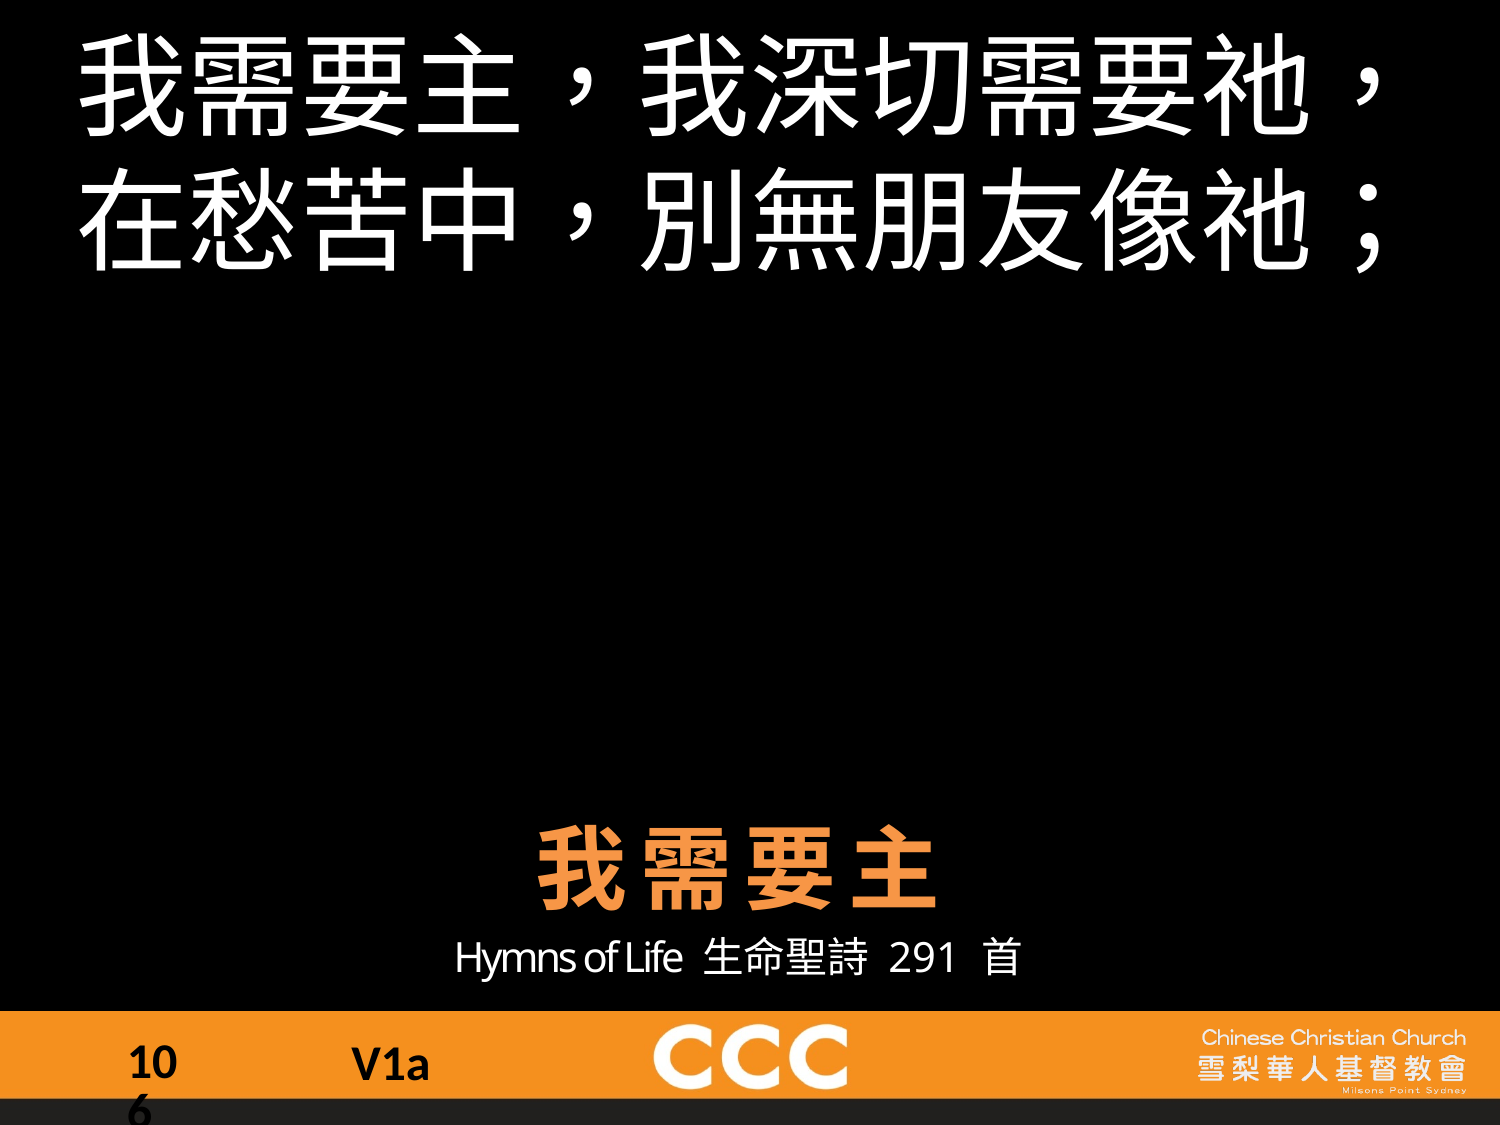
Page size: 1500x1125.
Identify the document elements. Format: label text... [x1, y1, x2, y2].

slide_number 106 [112, 1020, 215, 1094]
text_box V1a [336, 1023, 486, 1099]
text_box Hymns of Life 生命聖詩 291 首 [182, 928, 1294, 989]
picture [0, 1011, 1500, 1125]
text_box 我需要主，我深切需要祂， 在愁苦中，別無朋友像祂； [0, 7, 1500, 292]
text_box 我需要主 [152, 803, 1325, 928]
